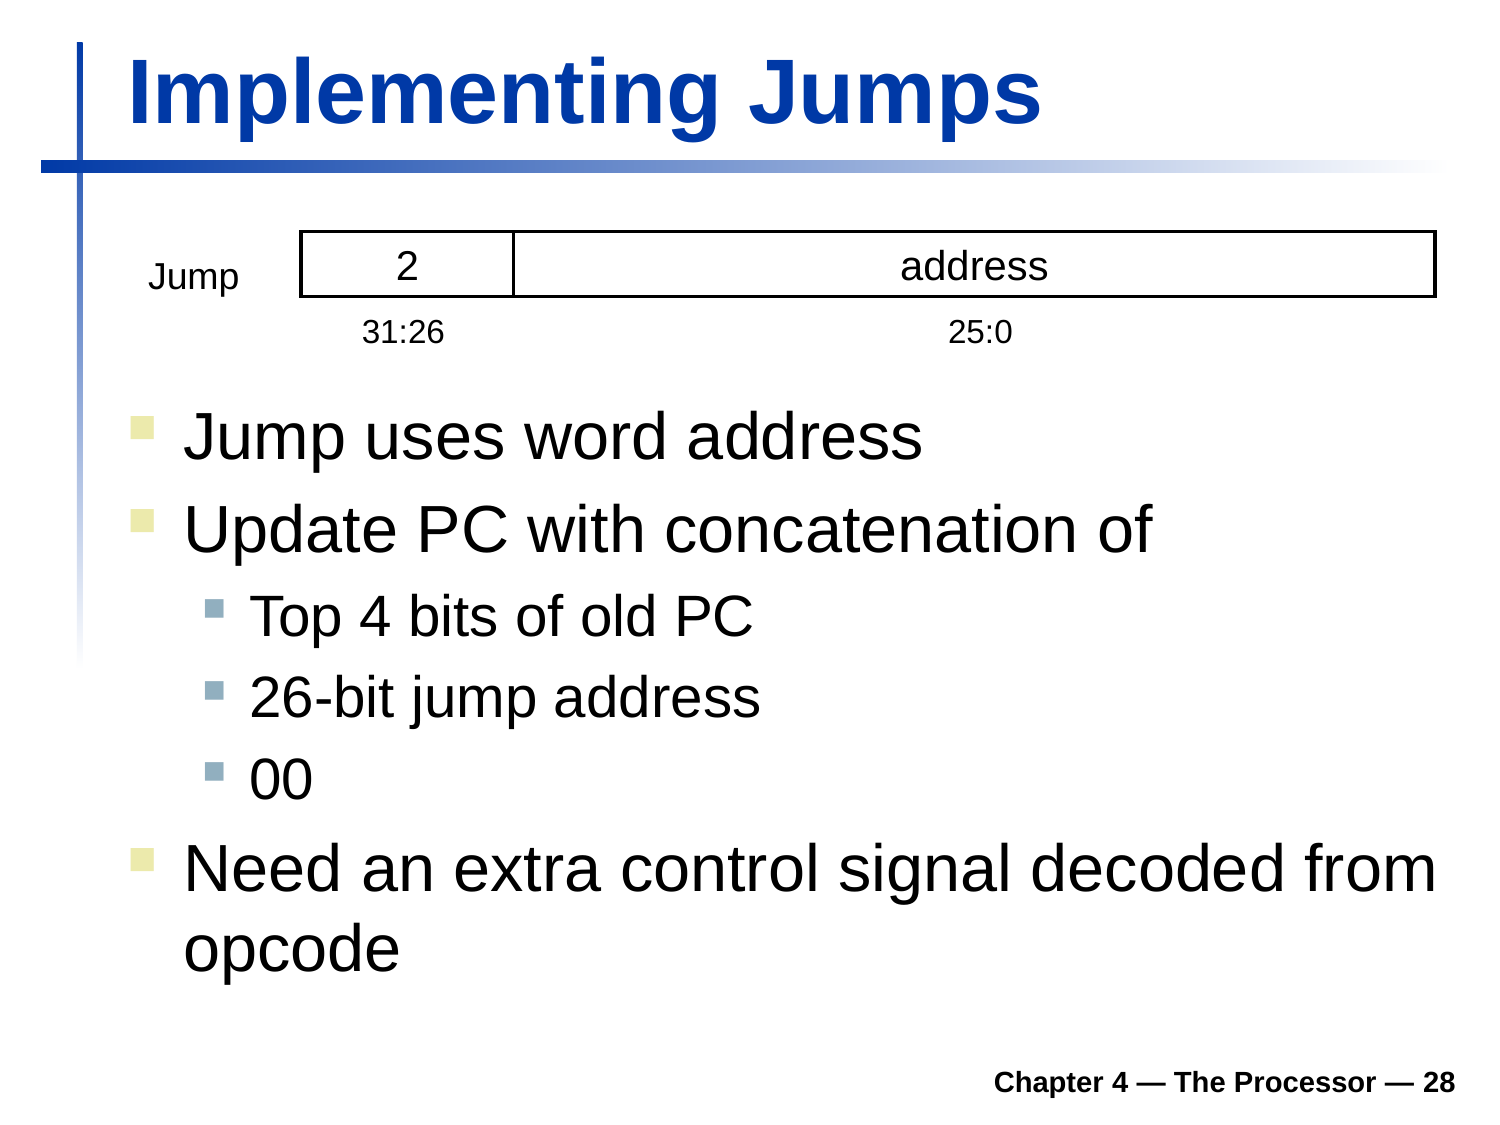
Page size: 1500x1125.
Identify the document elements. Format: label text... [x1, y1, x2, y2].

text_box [300, 231, 1436, 359]
title Implementing Jumps [112, 23, 1468, 149]
text_box Jump [133, 244, 255, 304]
footer Chapter 4 — The Processor — 28 [277, 1046, 1471, 1106]
list Jump uses word address Update PC with concatenation of Top 4 bits of old PC 26-bit jump address 00 Need an extra control signal decoded from opcode [112, 385, 1469, 1024]
